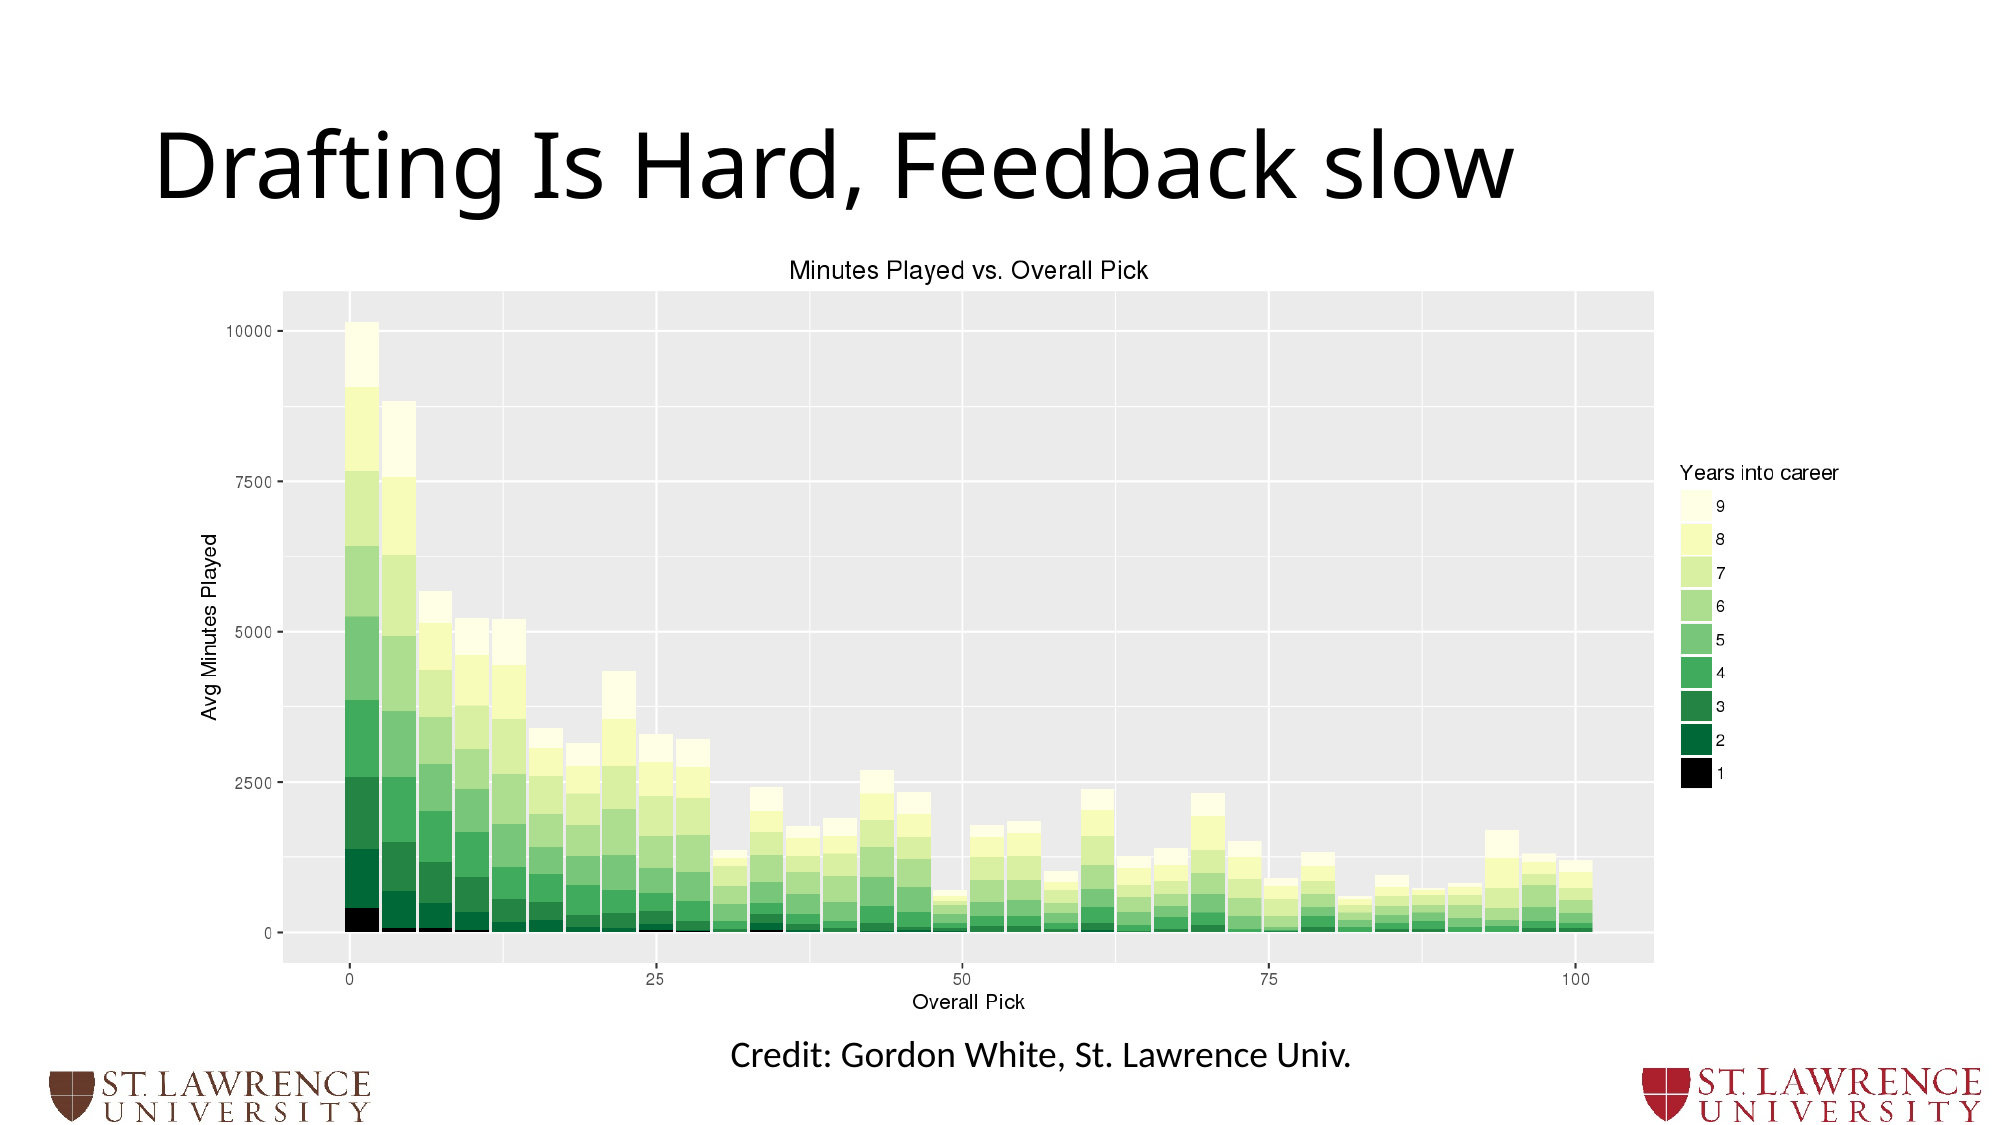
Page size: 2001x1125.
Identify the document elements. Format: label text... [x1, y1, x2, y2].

text_box Credit: Gordon White, St. Lawrence Univ. [715, 1032, 1368, 1083]
title Drafting Is Hard, Feedback slow [137, 59, 1863, 278]
picture [16, 231, 1995, 1122]
